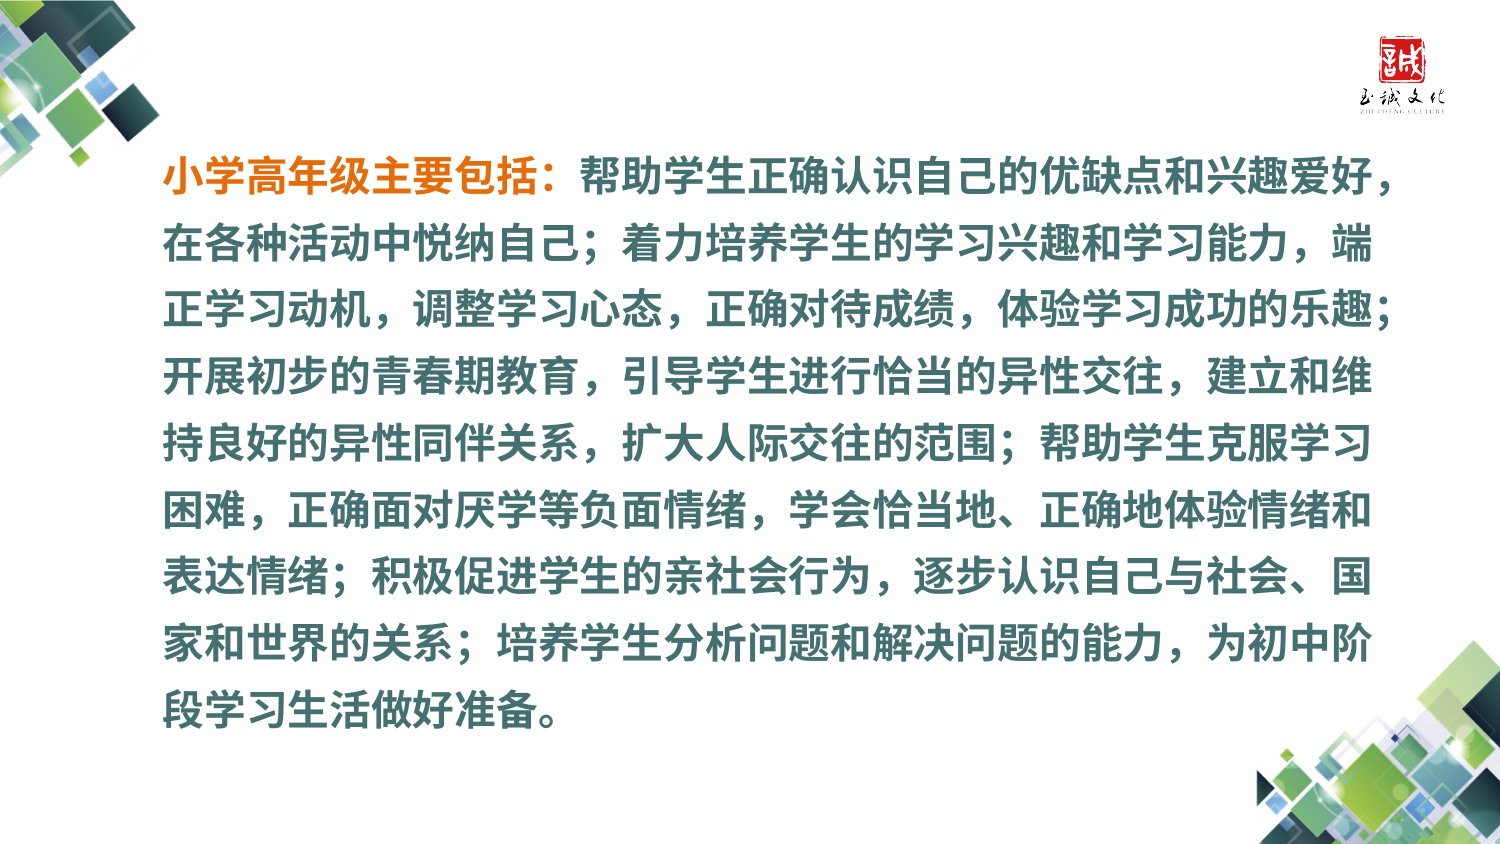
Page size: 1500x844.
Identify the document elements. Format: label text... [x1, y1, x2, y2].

picture [0, 0, 172, 189]
picture [1256, 617, 1500, 844]
text_box 小学高年级主要包括：帮助学生正确认识自己的优缺点和兴趣爱好，在各种活动中悦纳自己；着力培养学生的学习兴趣和学习能力，端正学习动机，调整学习心态，正确对待成绩，体验学习成功的乐趣；开展初步的青春期教育，引导学生进行恰当的异性交往，建立和维持良好的异性同伴关系，扩大人际交往的范围；帮助学生克服学习困难，正确面对厌学等负面情绪，学会恰当地、正确地体验情绪和表达情绪；积极促进学生的亲社会行为，逐步认识自己与社会、国家和世界的关系；培养学生分析问题和解决问题的能力，为初中阶段学习生活做好准备。 [147, 125, 1424, 741]
picture [1357, 32, 1449, 118]
